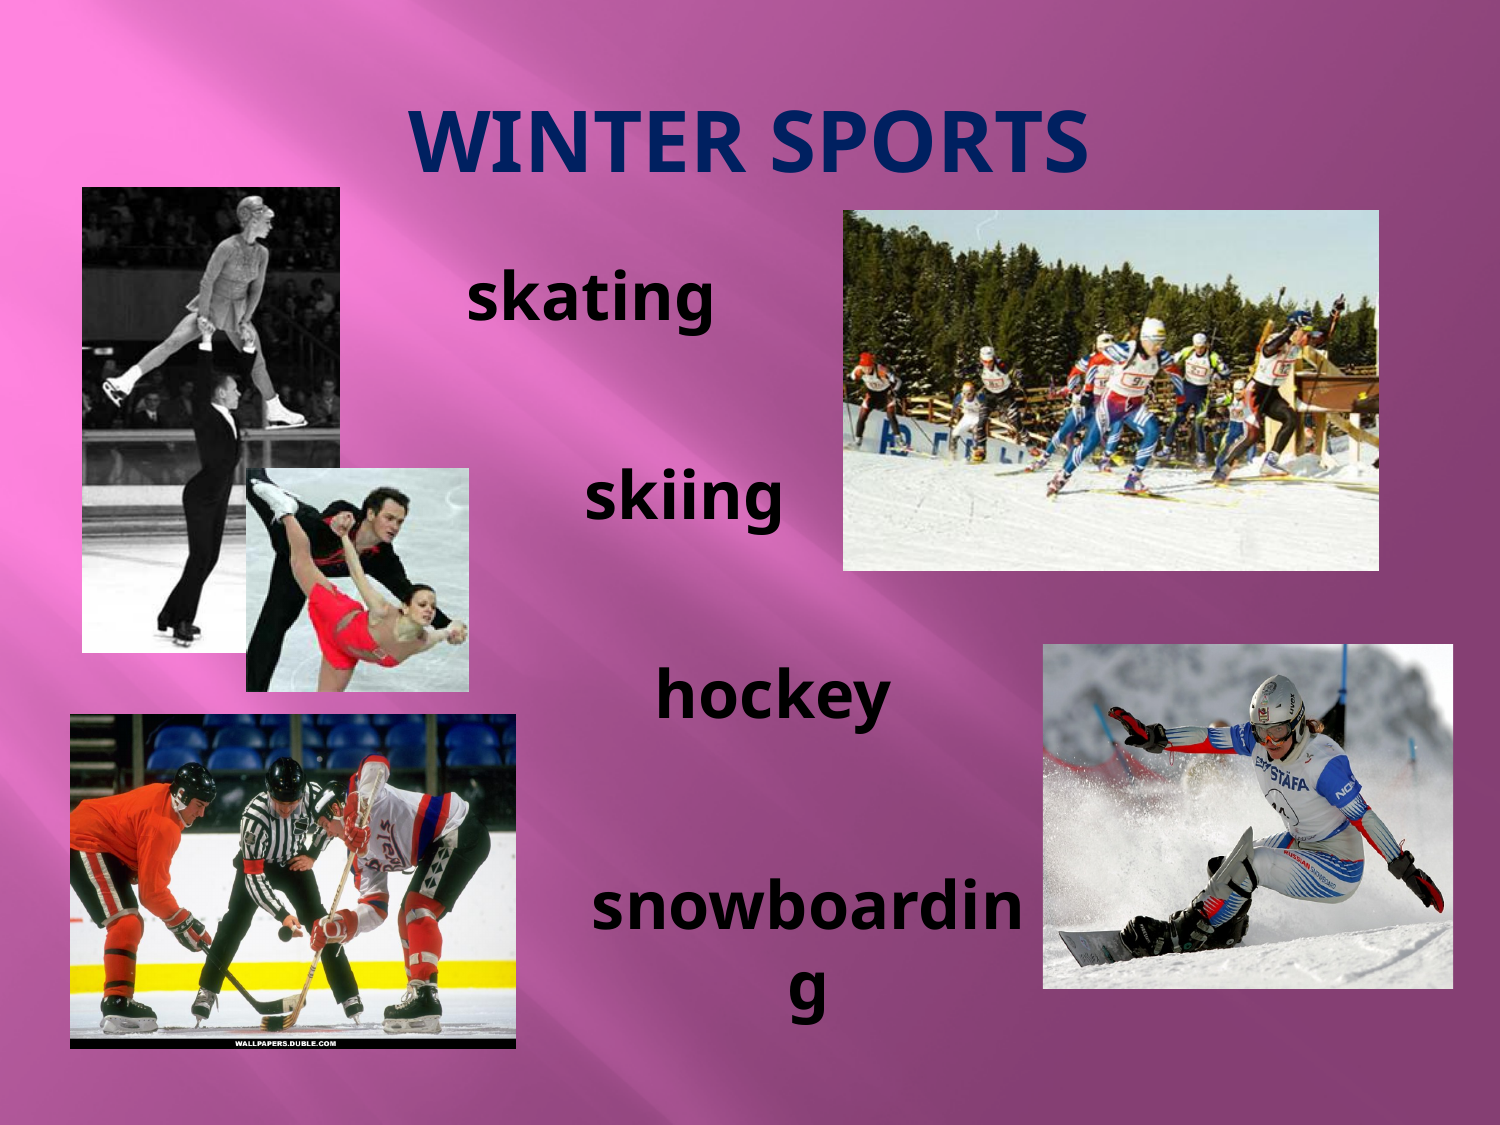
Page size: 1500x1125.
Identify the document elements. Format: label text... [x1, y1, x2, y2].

picture [70, 714, 516, 1050]
text_box snowboarding [562, 855, 1055, 1031]
text_box skiing [527, 445, 843, 540]
title WINTER SPORTS [75, 45, 1425, 233]
text_box skating [386, 246, 797, 341]
picture [245, 468, 469, 692]
picture [843, 210, 1380, 572]
text_box hockey [609, 644, 938, 740]
picture [1042, 644, 1454, 990]
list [81, 187, 341, 654]
